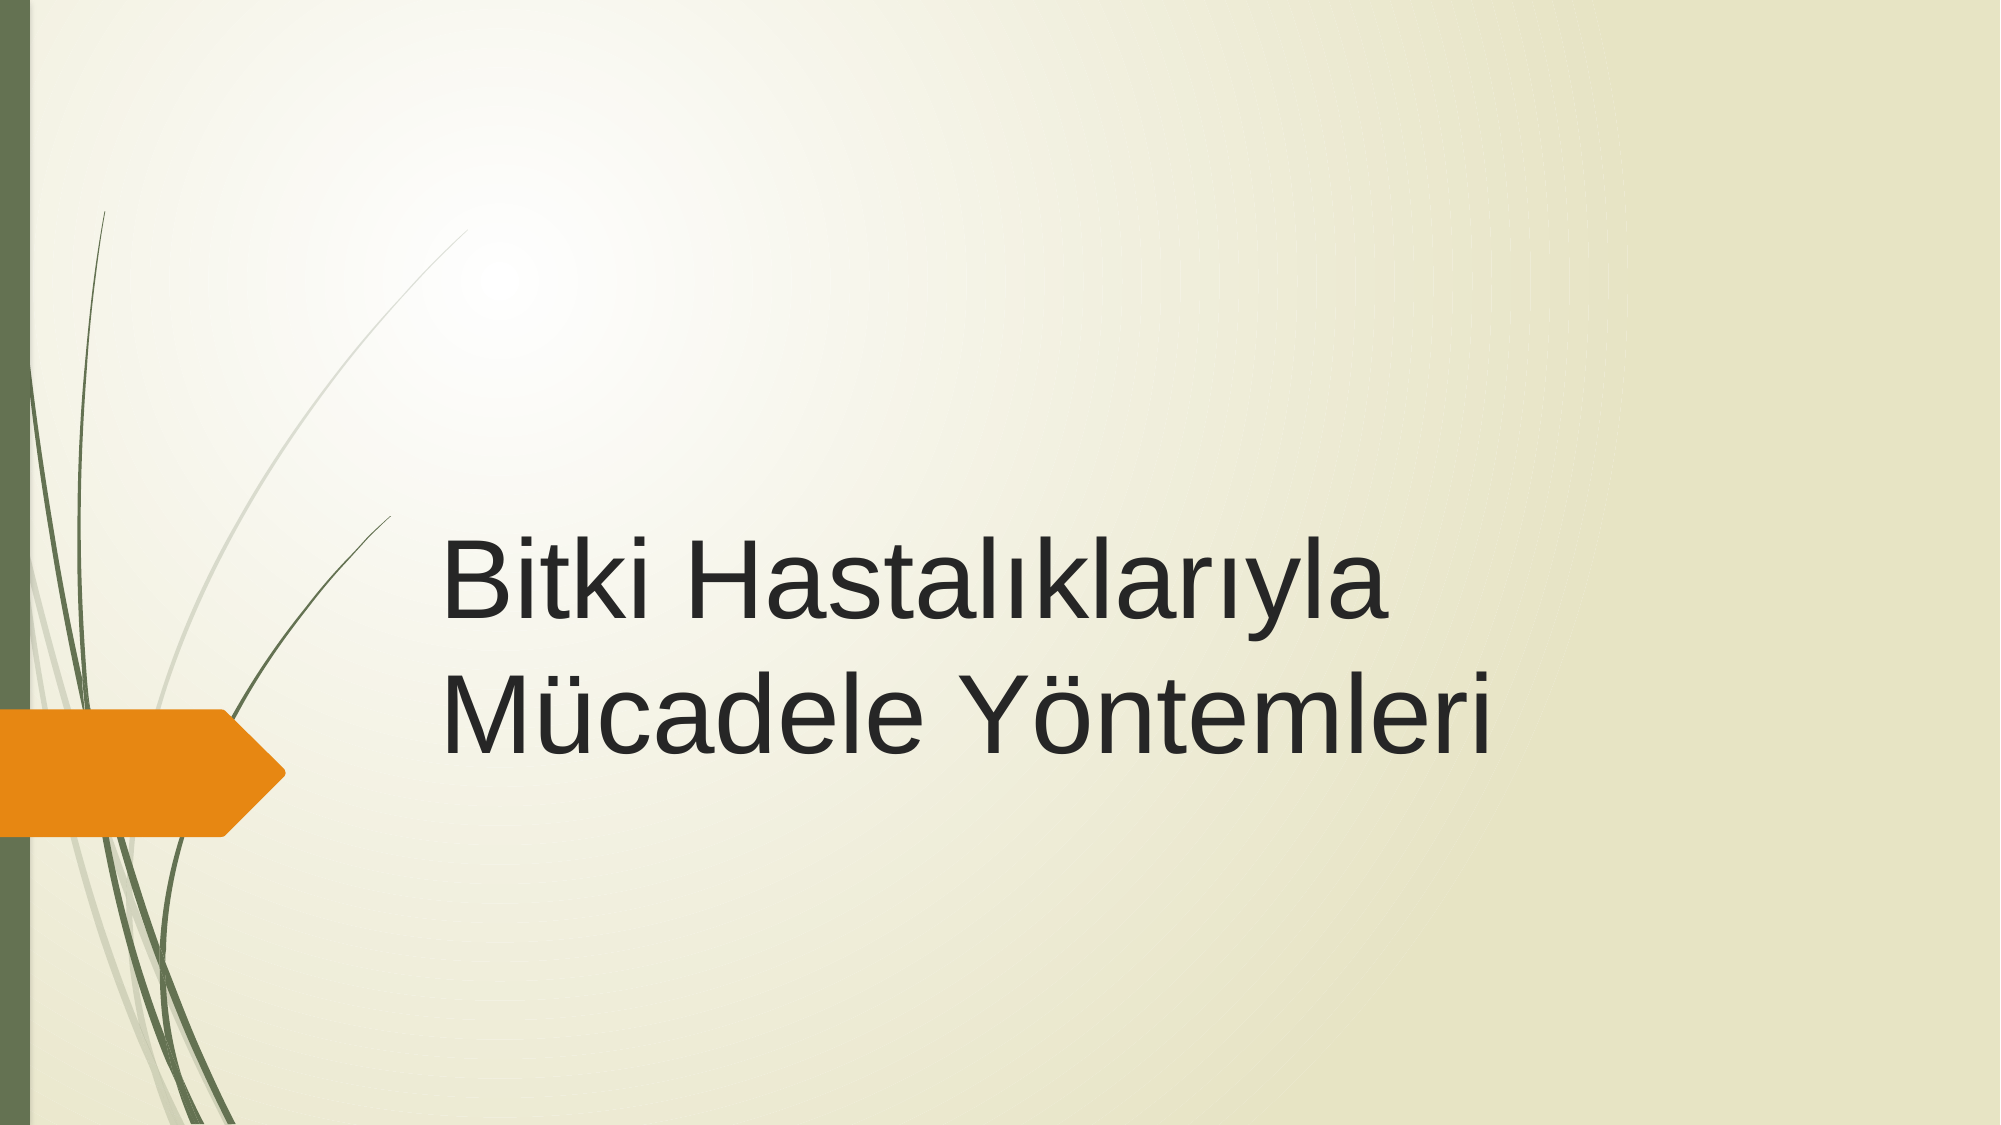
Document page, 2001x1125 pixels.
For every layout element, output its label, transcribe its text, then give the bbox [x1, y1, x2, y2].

title Bitki Hastalıklarıyla Mücadele Yöntemleri [424, 412, 1888, 784]
